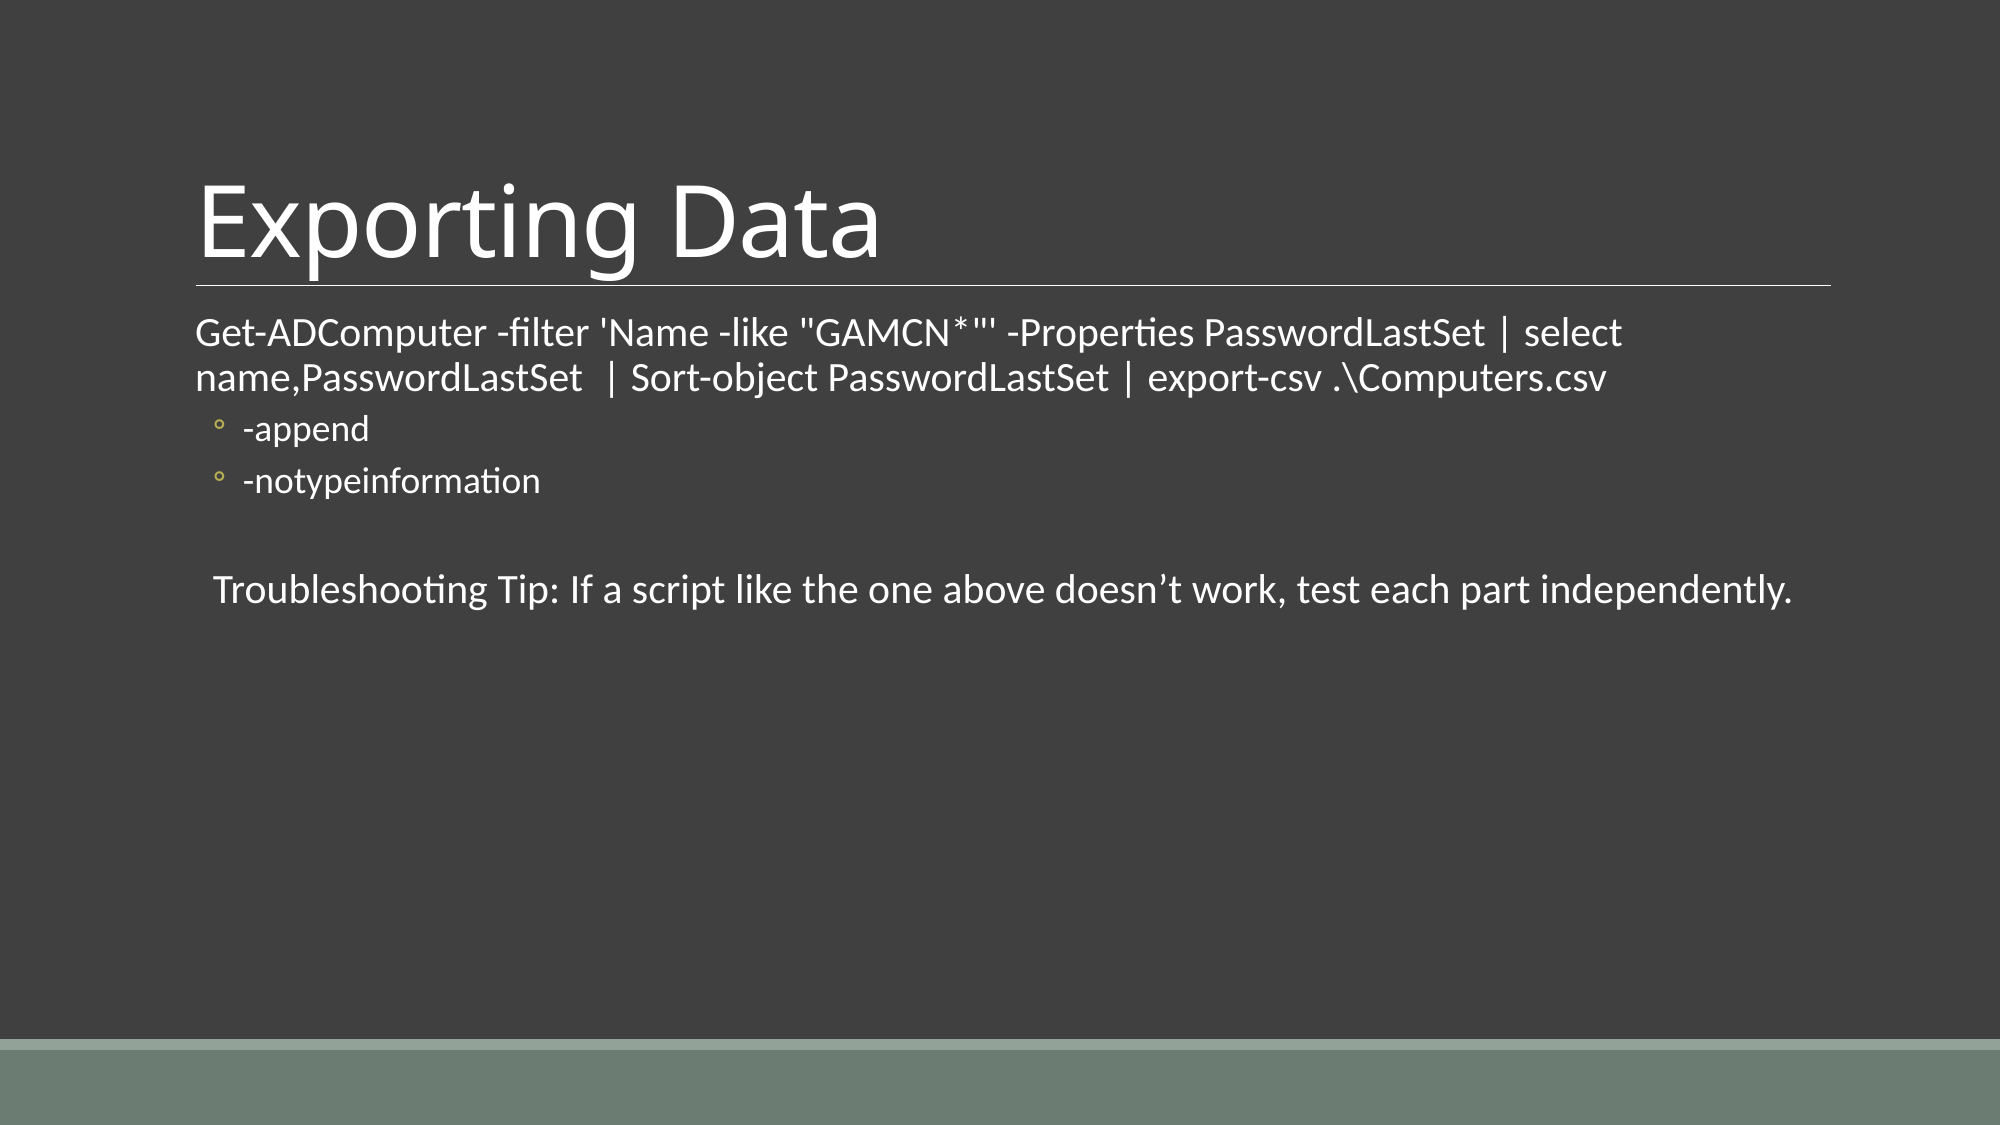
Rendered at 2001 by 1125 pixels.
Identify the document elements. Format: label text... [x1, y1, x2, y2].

list Get-ADComputer -filter 'Name -like "GAMCN*"' -Properties PasswordLastSet | select name,PasswordLastSet | Sort-object PasswordLastSet | export-csv .\Computers.csv -append -notypeinformation Troubleshooting Tip: If a script like the one above doesn’t work, test each part independently. [180, 302, 1830, 963]
title Exporting Data [180, 47, 1830, 285]
